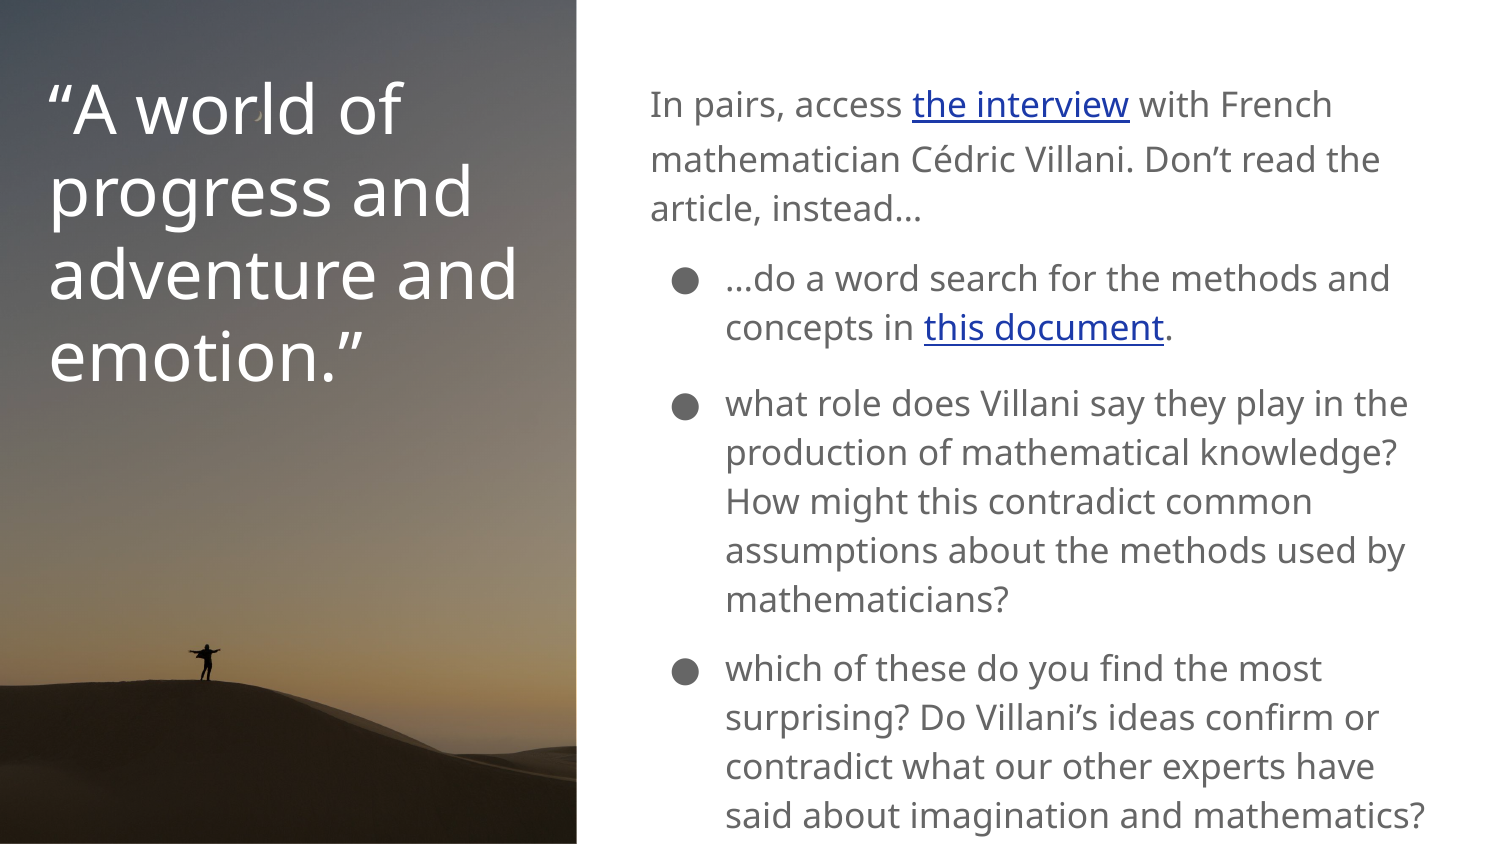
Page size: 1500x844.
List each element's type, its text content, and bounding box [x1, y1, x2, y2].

picture [0, 0, 577, 844]
list In pairs, access the interview with French mathematician Cédric Villani. Don’t read the article, instead… …do a word search for the methods and concepts in this document. what role does Villani say they play in the production of mathematical knowledge? How might this contradict common assumptions about the methods used by mathematicians? which of these do you find the most surprising? Do Villani’s ideas confirm or contradict what our other experts have said about imagination and mathematics? [635, 59, 1446, 768]
